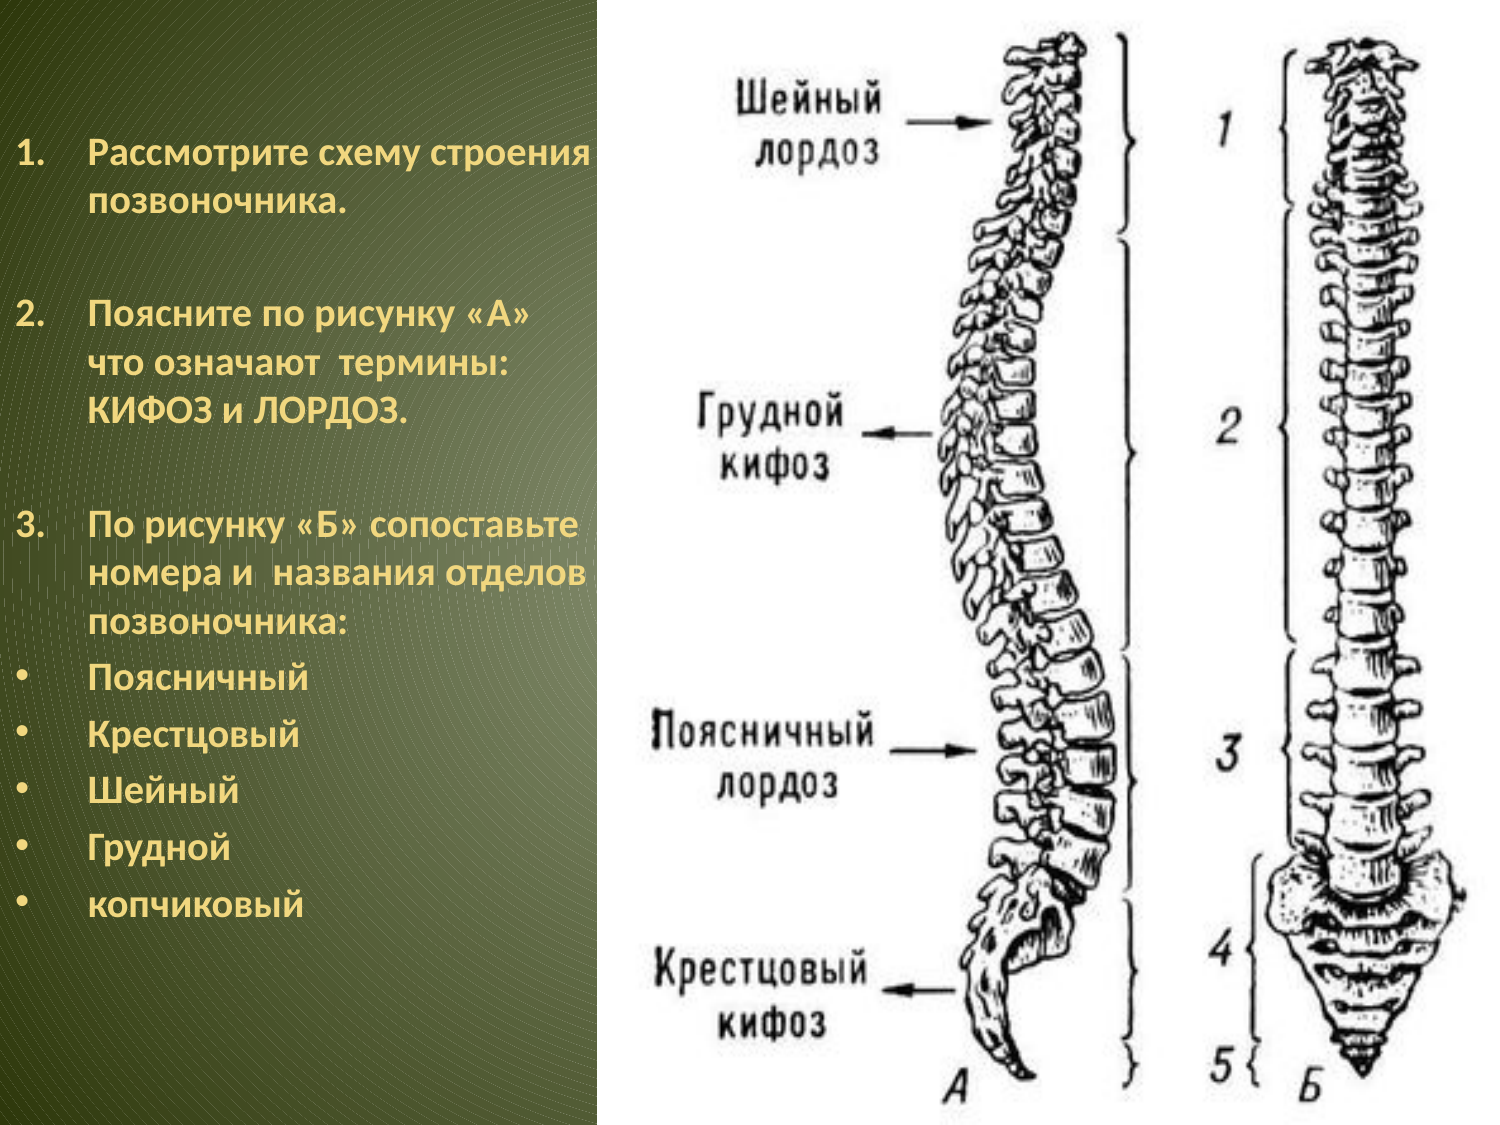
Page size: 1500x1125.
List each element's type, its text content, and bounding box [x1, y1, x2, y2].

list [597, 0, 1500, 1125]
list Рассмотрите схему строения позвоночника. Поясните по рисунку «А» что означают термины: КИФОЗ и ЛОРДОЗ. По рисунку «Б» сопоставьте номера и названия отделов позвоночника: Поясничный Крестцовый Шейный Грудной копчиковый [0, 117, 592, 946]
